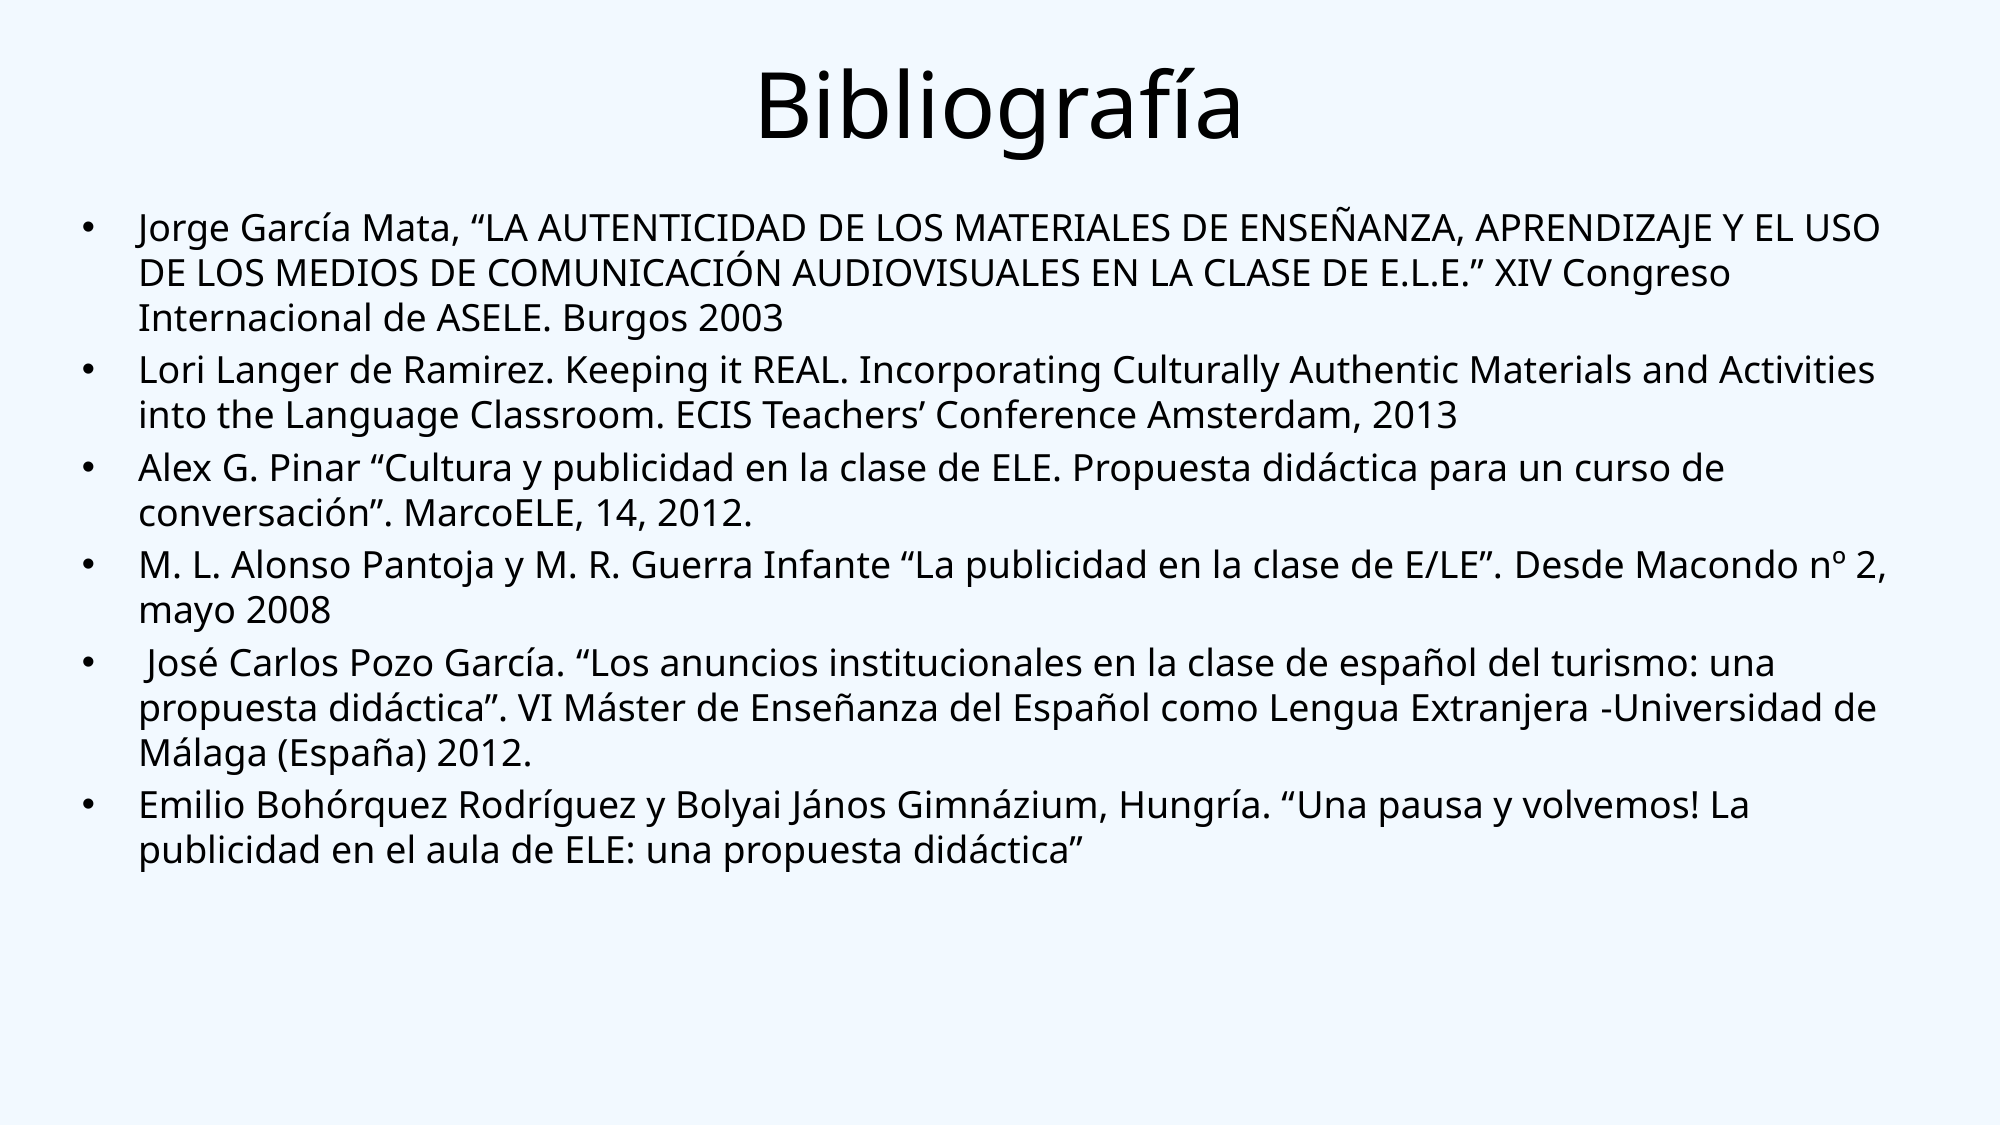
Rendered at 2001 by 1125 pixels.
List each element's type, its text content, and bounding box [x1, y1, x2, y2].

list Jorge García Mata, “LA AUTENTICIDAD DE LOS MATERIALES DE ENSEÑANZA, APRENDIZAJE Y EL USO DE LOS MEDIOS DE COMUNICACIÓN AUDIOVISUALES EN LA CLASE DE E.L.E.” XIV Congreso Internacional de ASELE. Burgos 2003 Lori Langer de Ramirez. Keeping it REAL. Incorporating Culturally Authentic Materials and Activities into the Language Classroom. ECIS Teachers’ Conference Amsterdam, 2013 Alex G. Pinar “Cultura y publicidad en la clase de ELE. Propuesta didáctica para un curso de conversación”. MarcoELE, 14, 2012. M. L. Alonso Pantoja y M. R. Guerra Infante “La publicidad en la clase de E/LE”. Desde Macondo nº 2, mayo 2008 José Carlos Pozo García. “Los anuncios institucionales en la clase de español del turismo: una propuesta didáctica”. VI Máster de Enseñanza del Español como Lengua Extranjera -Universidad de Málaga (España) 2012. Emilio Bohórquez Rodríguez y Bolyai János Gimnázium, Hungría. “Una pausa y volvemos! La publicidad en el aula de ELE: una propuesta didáctica” [66, 196, 1918, 1080]
title Bibliografía [137, 29, 1863, 174]
